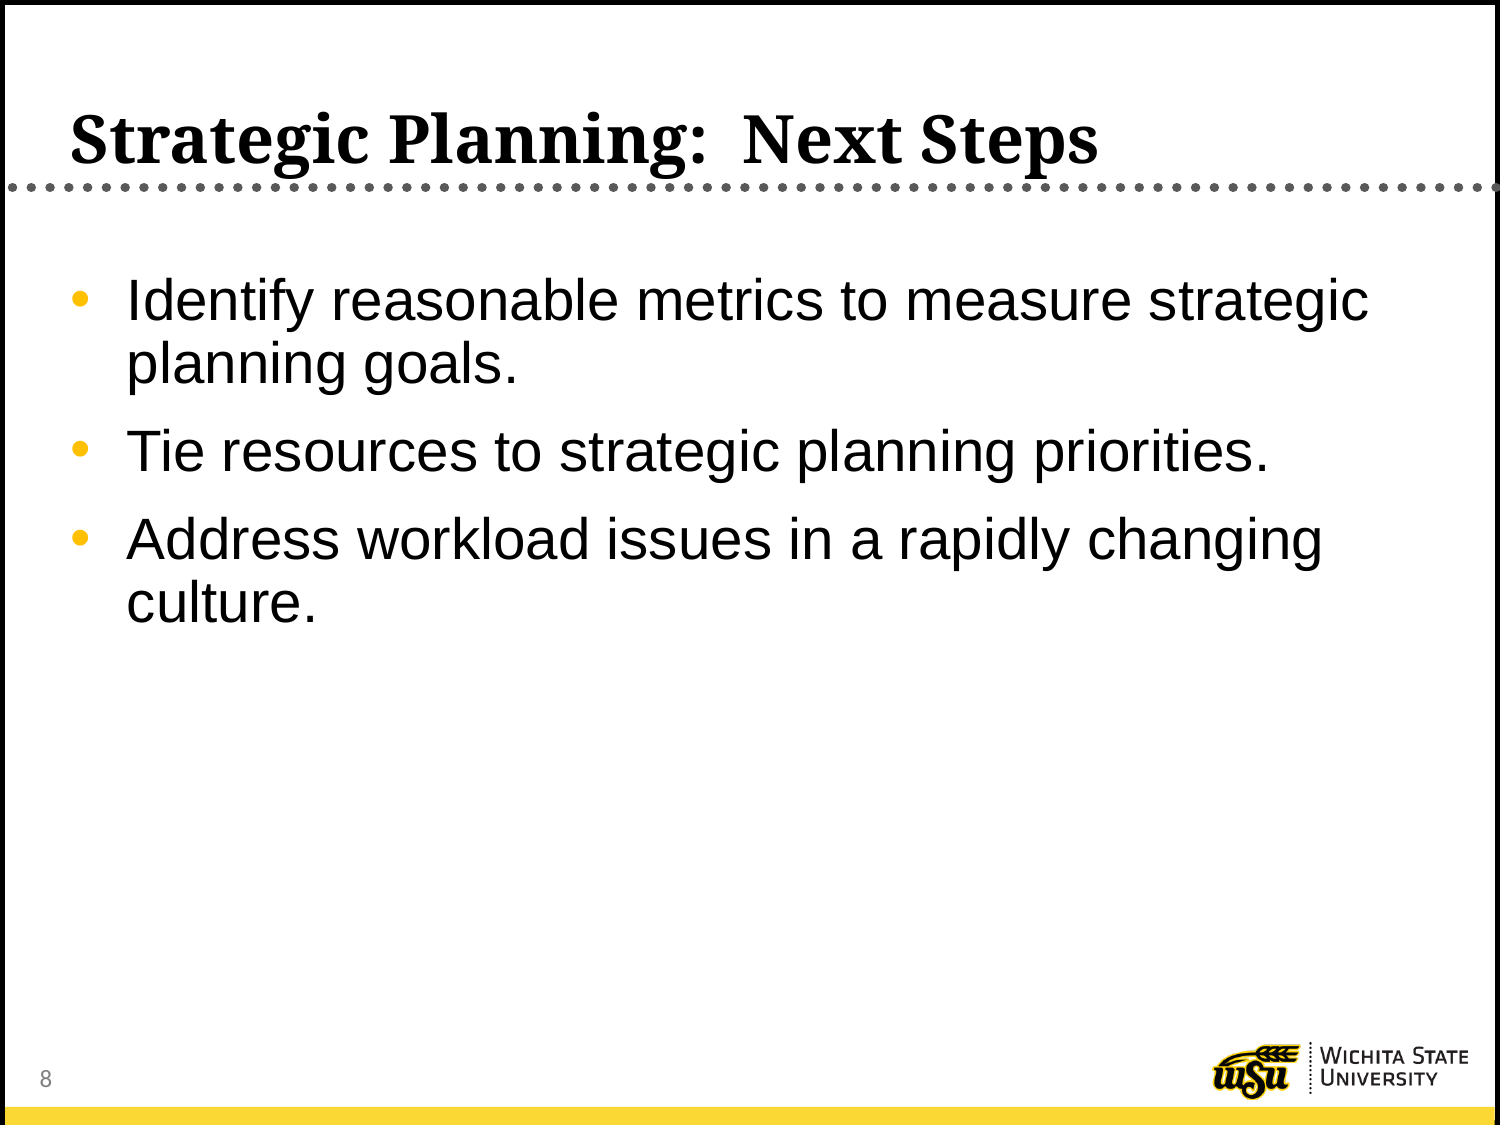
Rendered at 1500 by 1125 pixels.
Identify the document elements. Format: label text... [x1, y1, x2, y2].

picture [1212, 1042, 1468, 1100]
list Identify reasonable metrics to measure strategic planning goals. Tie resources to strategic planning priorities. Address workload issues in a rapidly changing culture. [55, 262, 1406, 1006]
title Strategic Planning: Next Steps [55, 44, 1451, 185]
